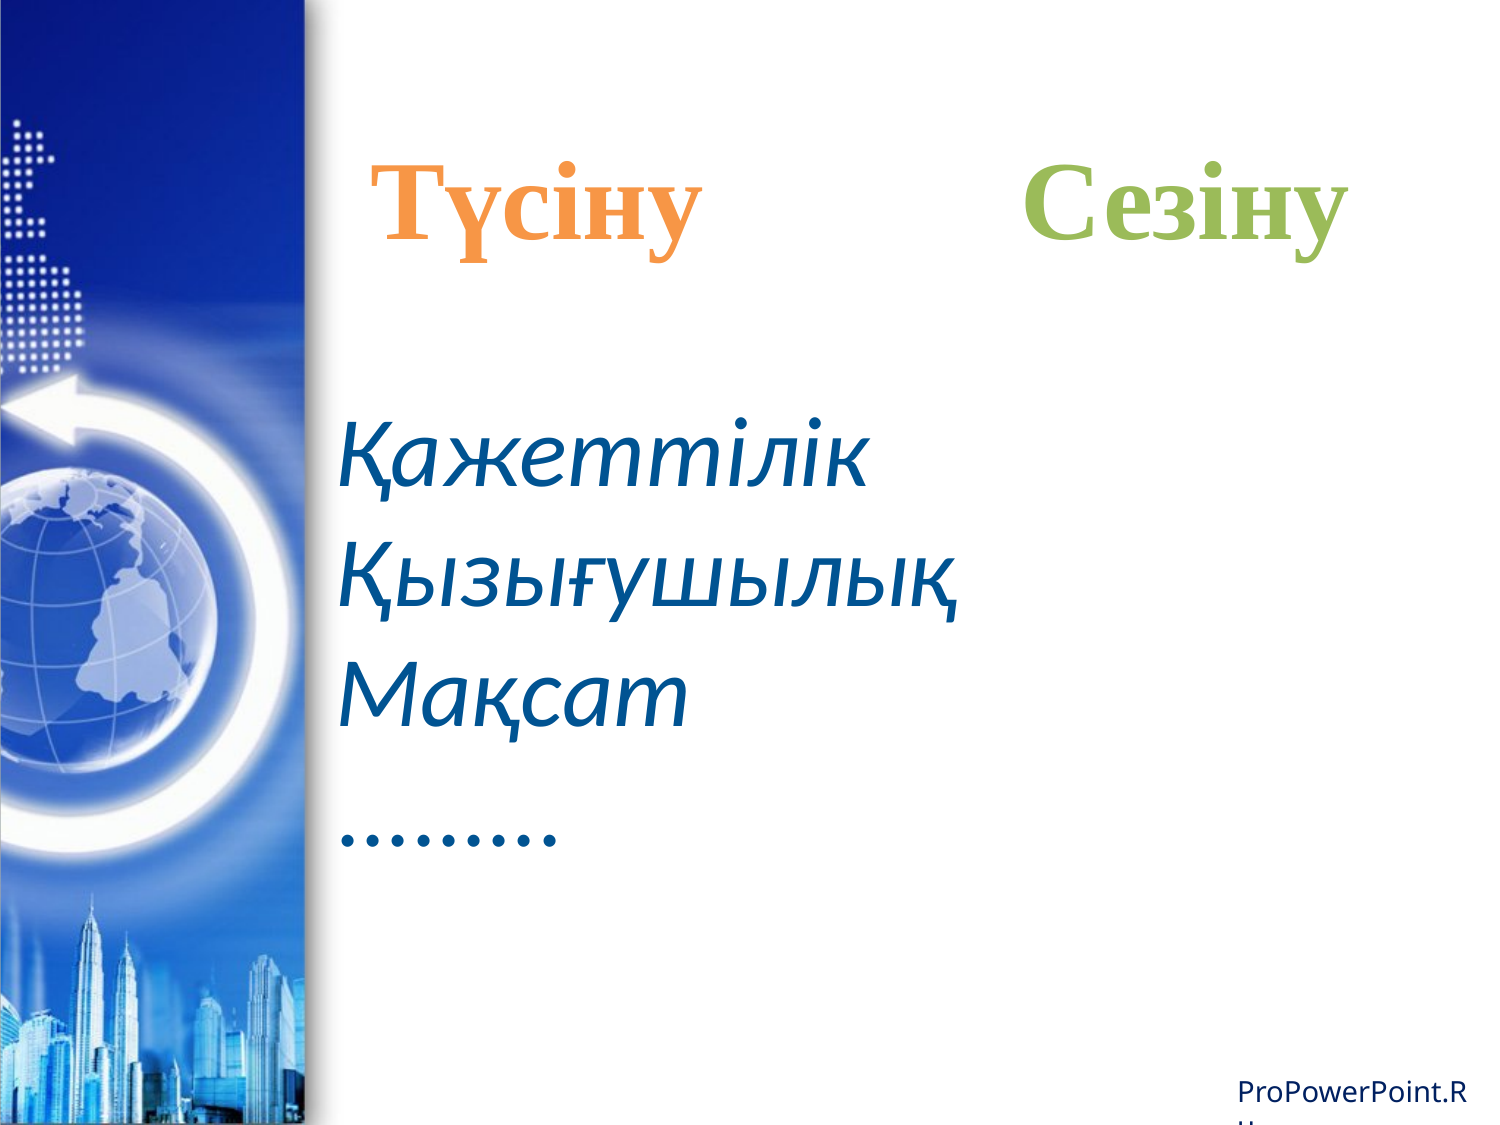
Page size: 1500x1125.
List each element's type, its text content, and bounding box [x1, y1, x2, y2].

title Қажеттілік Қызығушылық Мақсат ......... [312, 397, 1363, 976]
picture [0, 0, 1500, 1125]
list Түсіну [348, 120, 869, 327]
list Сезіну [998, 120, 1447, 327]
